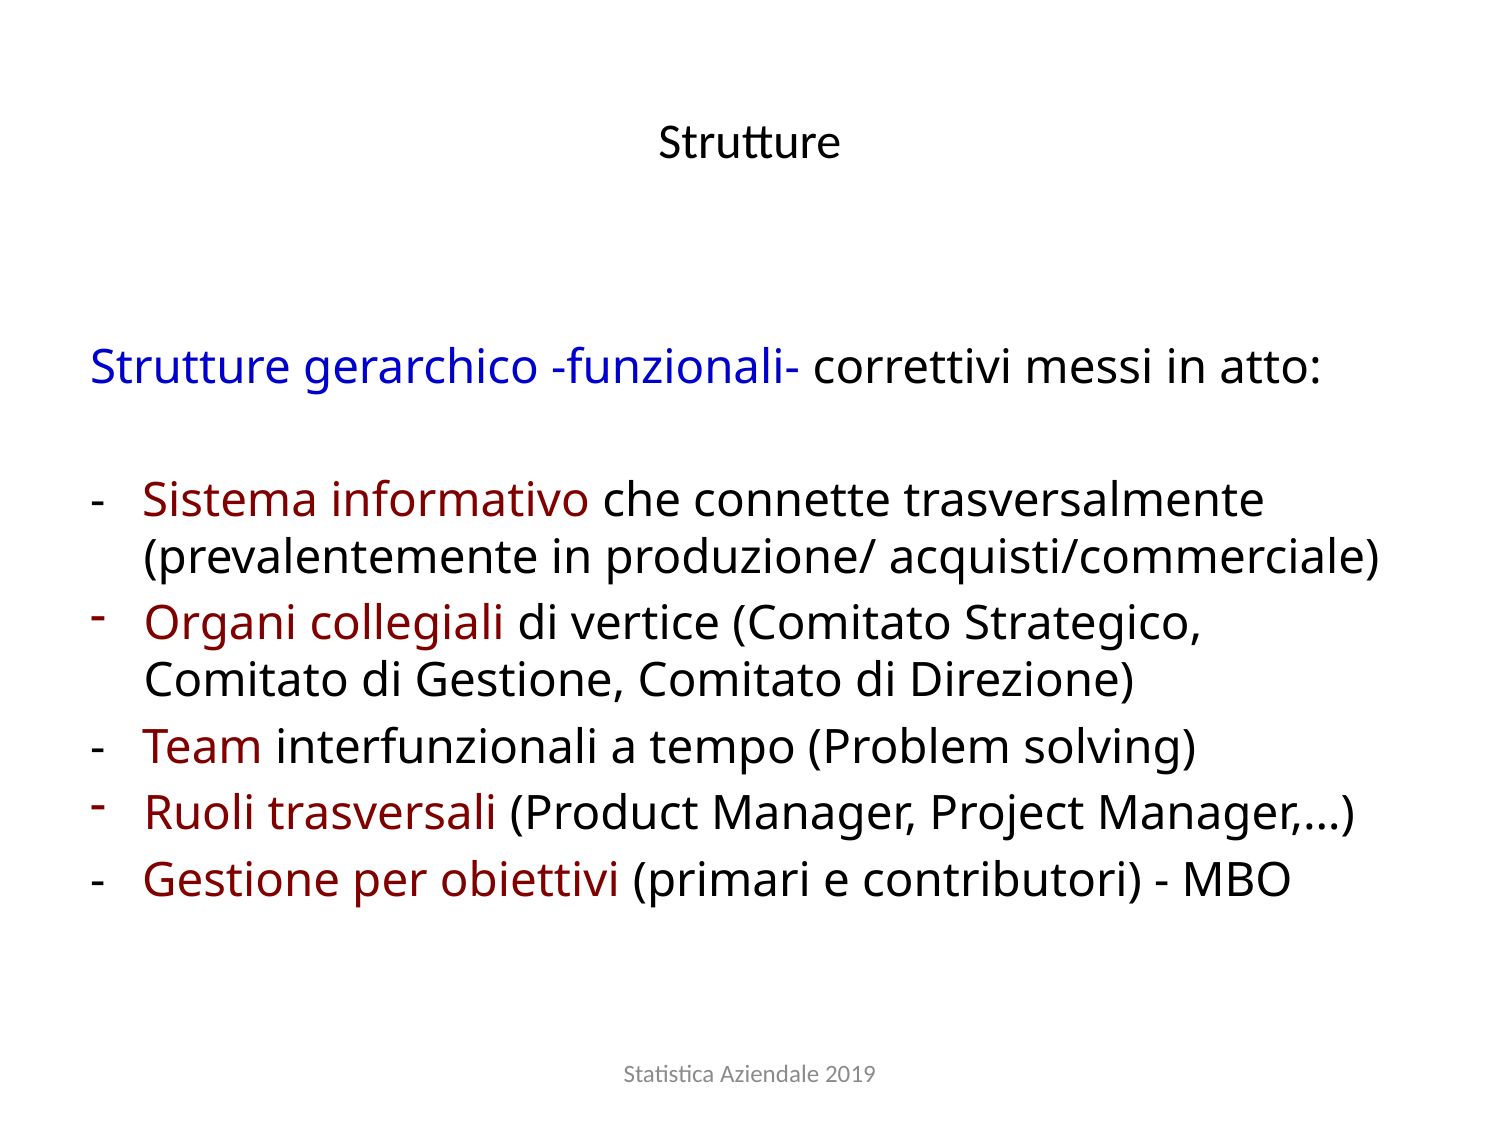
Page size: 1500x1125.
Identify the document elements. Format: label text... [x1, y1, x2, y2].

list Strutture gerarchico -funzionali- correttivi messi in atto: - Sistema informativo che connette trasversalmente (prevalentemente in produzione/ acquisti/commerciale) Organi collegiali di vertice (Comitato Strategico, Comitato di Gestione, Comitato di Direzione) - Team interfunzionali a tempo (Problem solving) Ruoli trasversali (Product Manager, Project Manager,…) - Gestione per obiettivi (primari e contributori) - MBO [75, 262, 1425, 1005]
title Strutture [75, 45, 1425, 233]
footer Statistica Aziendale 2019 [512, 1042, 988, 1103]
